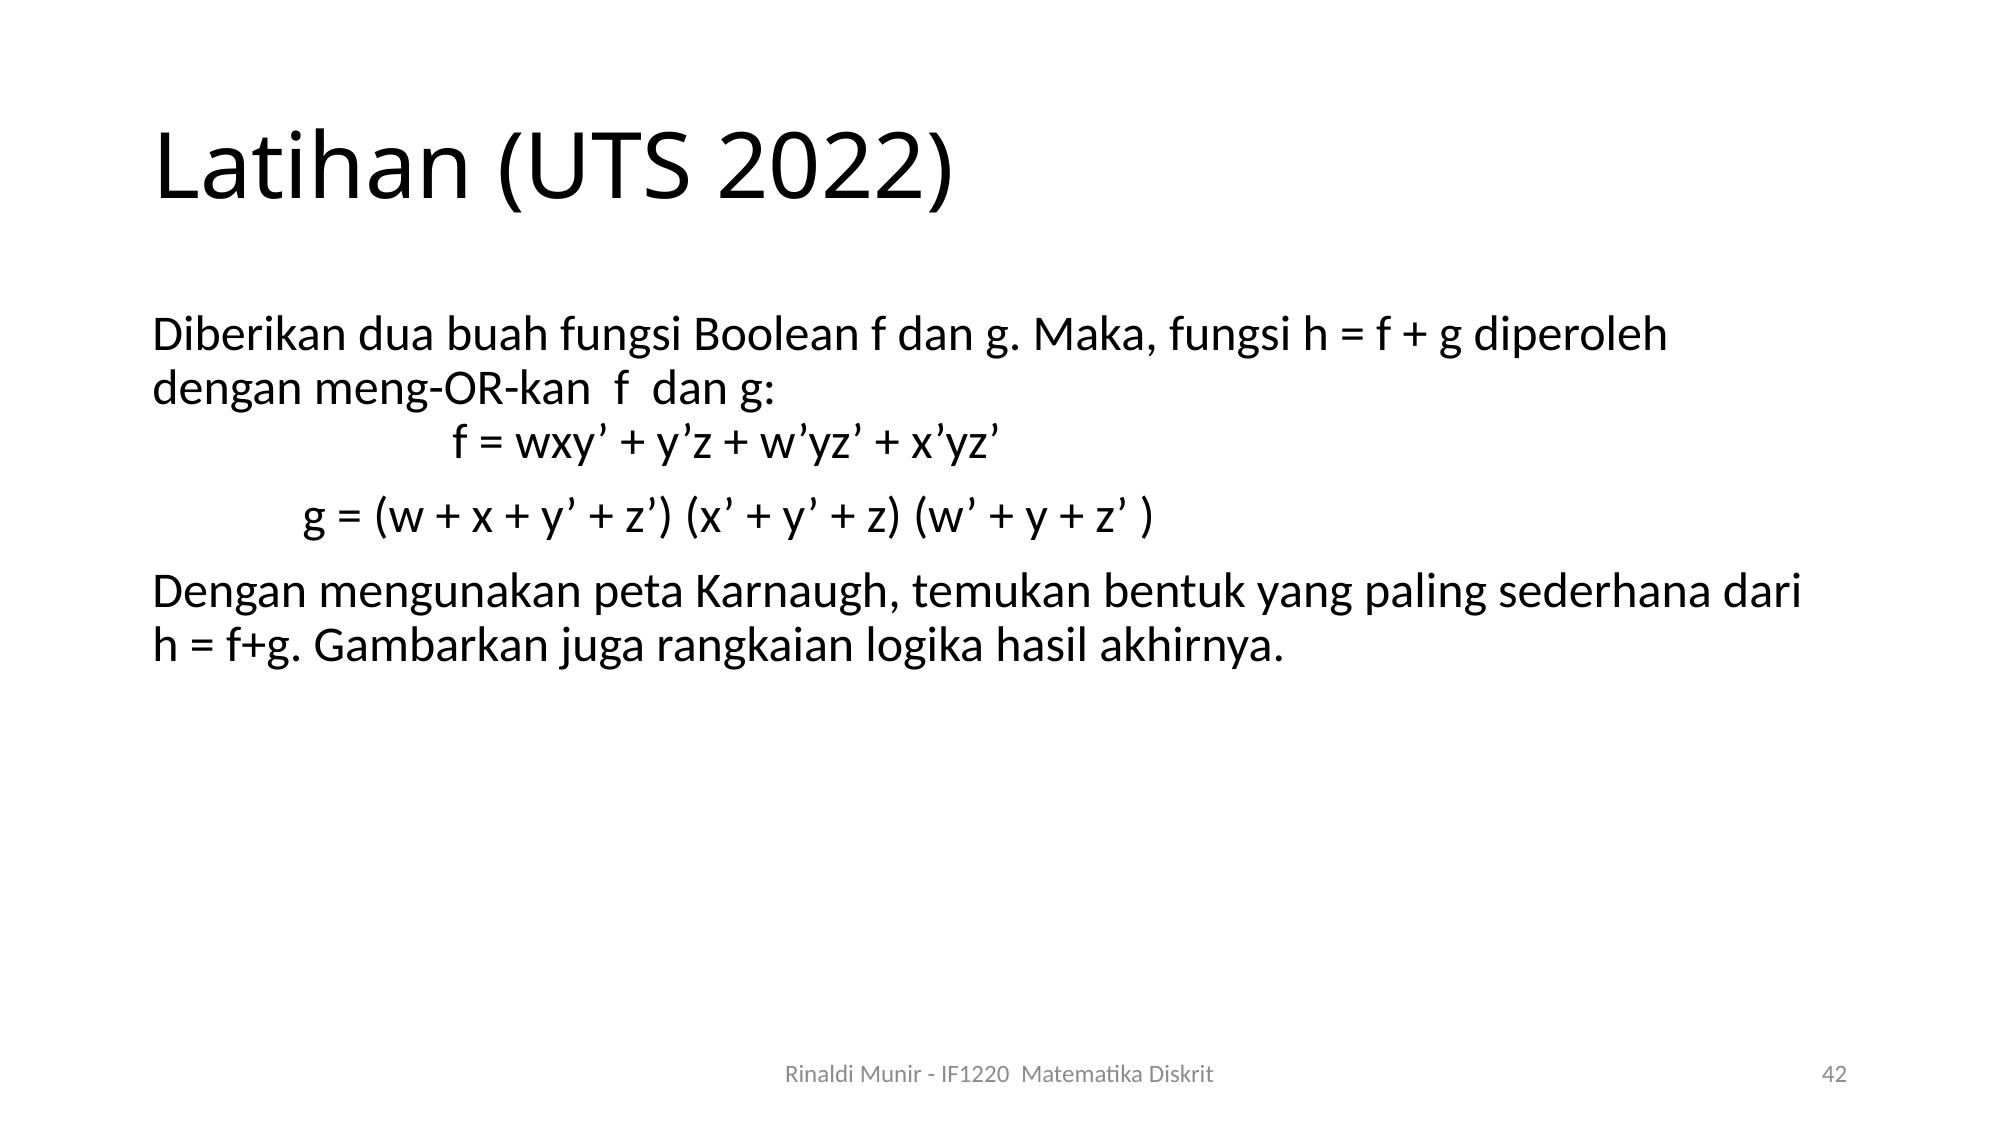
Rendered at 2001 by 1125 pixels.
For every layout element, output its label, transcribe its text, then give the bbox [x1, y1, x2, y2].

title Latihan (UTS 2022) [137, 59, 1863, 278]
list Diberikan dua buah fungsi Boolean f dan g. Maka, fungsi h = f + g diperoleh dengan meng-OR-kan f dan g: f = wxy’ + y’z + w’yz’ + x’yz’ g = (w + x + y’ + z’) (x’ + y’ + z) (w’ + y + z’ ) Dengan mengunakan peta Karnaugh, temukan bentuk yang paling sederhana dari h = f+g. Gambarkan juga rangkaian logika hasil akhirnya. [137, 299, 1839, 1014]
slide_number 42 [1412, 1042, 1863, 1103]
footer Rinaldi Munir - IF1220 Matematika Diskrit [662, 1042, 1338, 1103]
